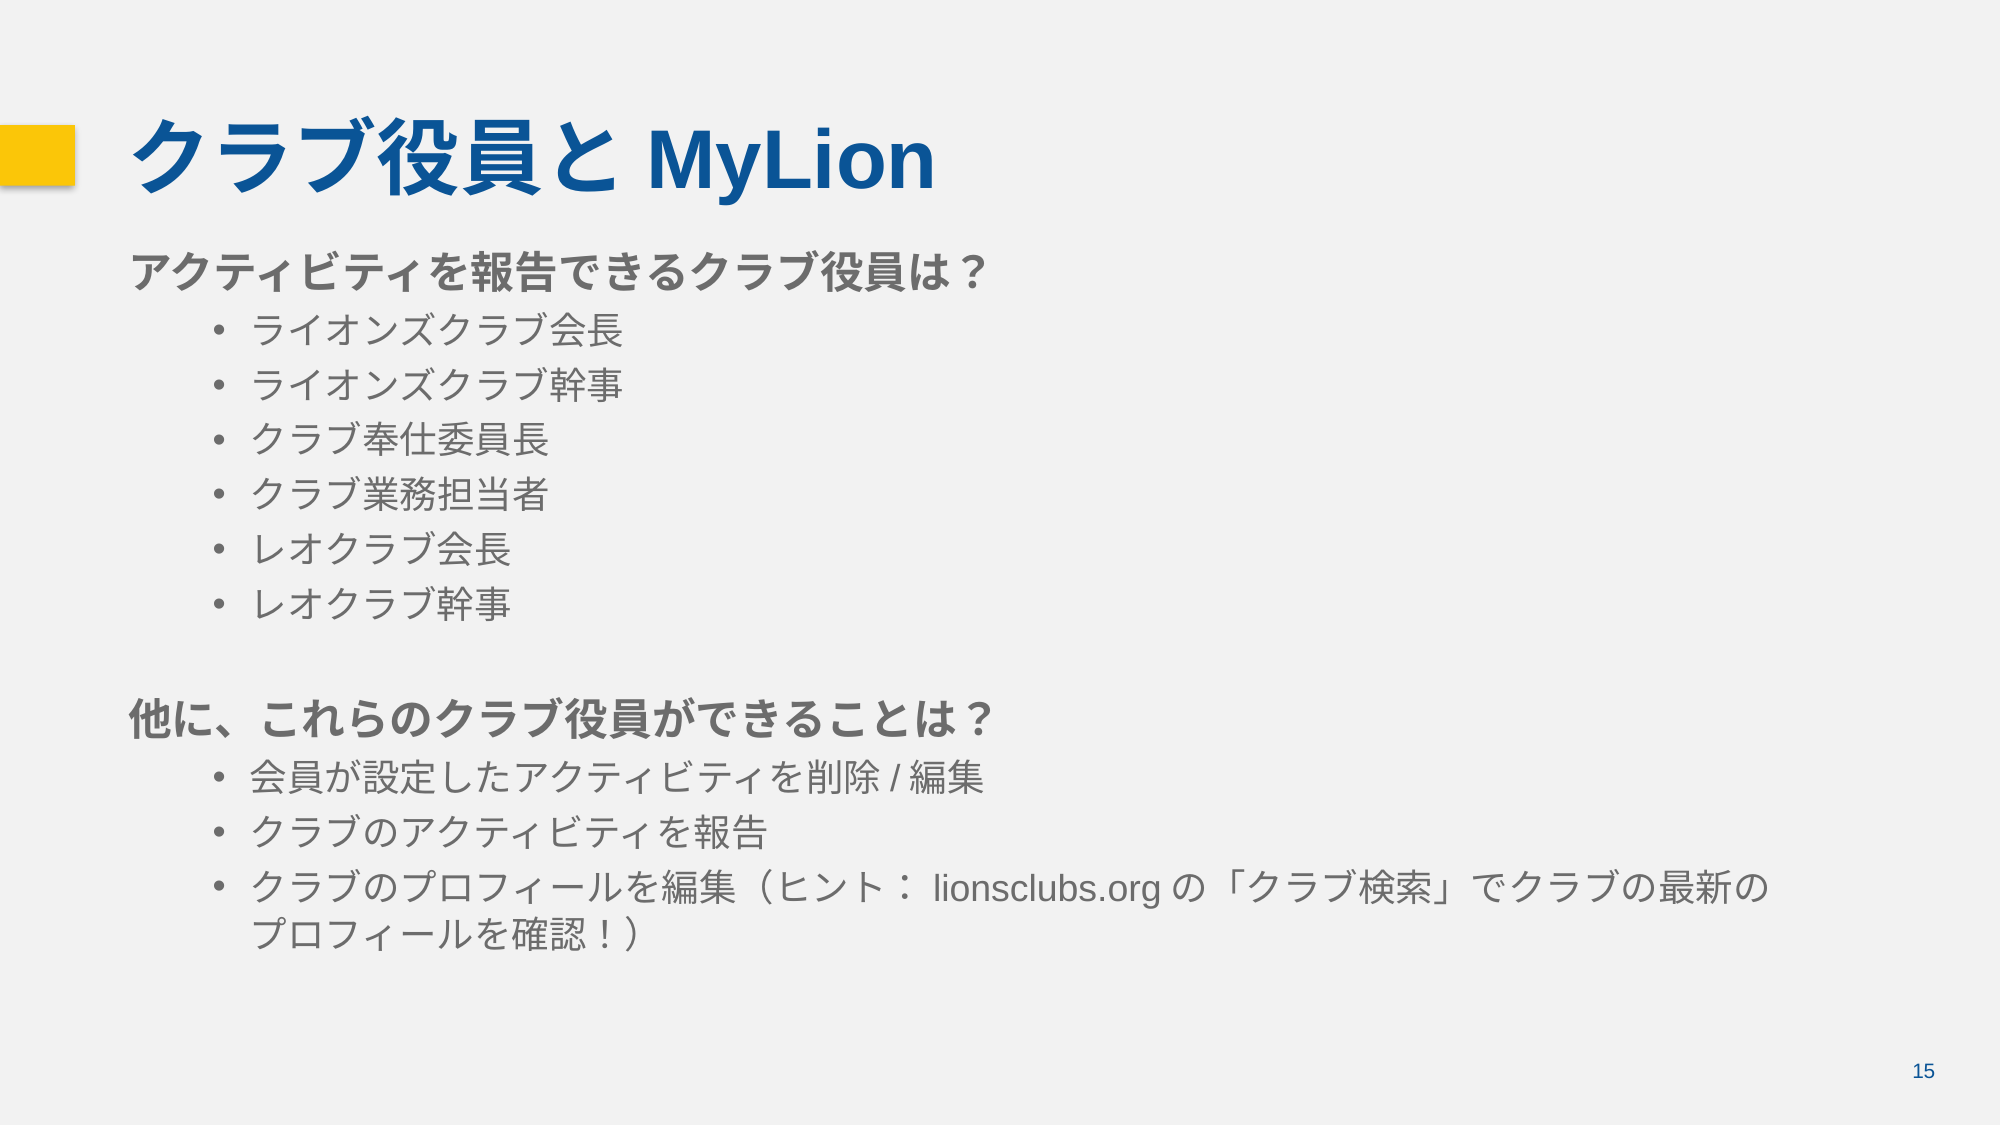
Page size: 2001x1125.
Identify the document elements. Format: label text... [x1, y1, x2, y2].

list クラブ役員とMyLion [112, 118, 1632, 192]
text_box アクティビティを報告できるクラブ役員は？ ライオンズクラブ会長 ライオンズクラブ幹事 クラブ奉仕委員長 クラブ業務担当者 レオクラブ会長 レオクラブ幹事 他に、これらのクラブ役員ができることは？ 会員が設定したアクティビティを削除/編集 クラブのアクティビティを報告 クラブのプロフィールを編集（ヒント：lionsclubs.orgの「クラブ検索」でクラブの最新のプロフィールを確認！） [112, 234, 1823, 1030]
